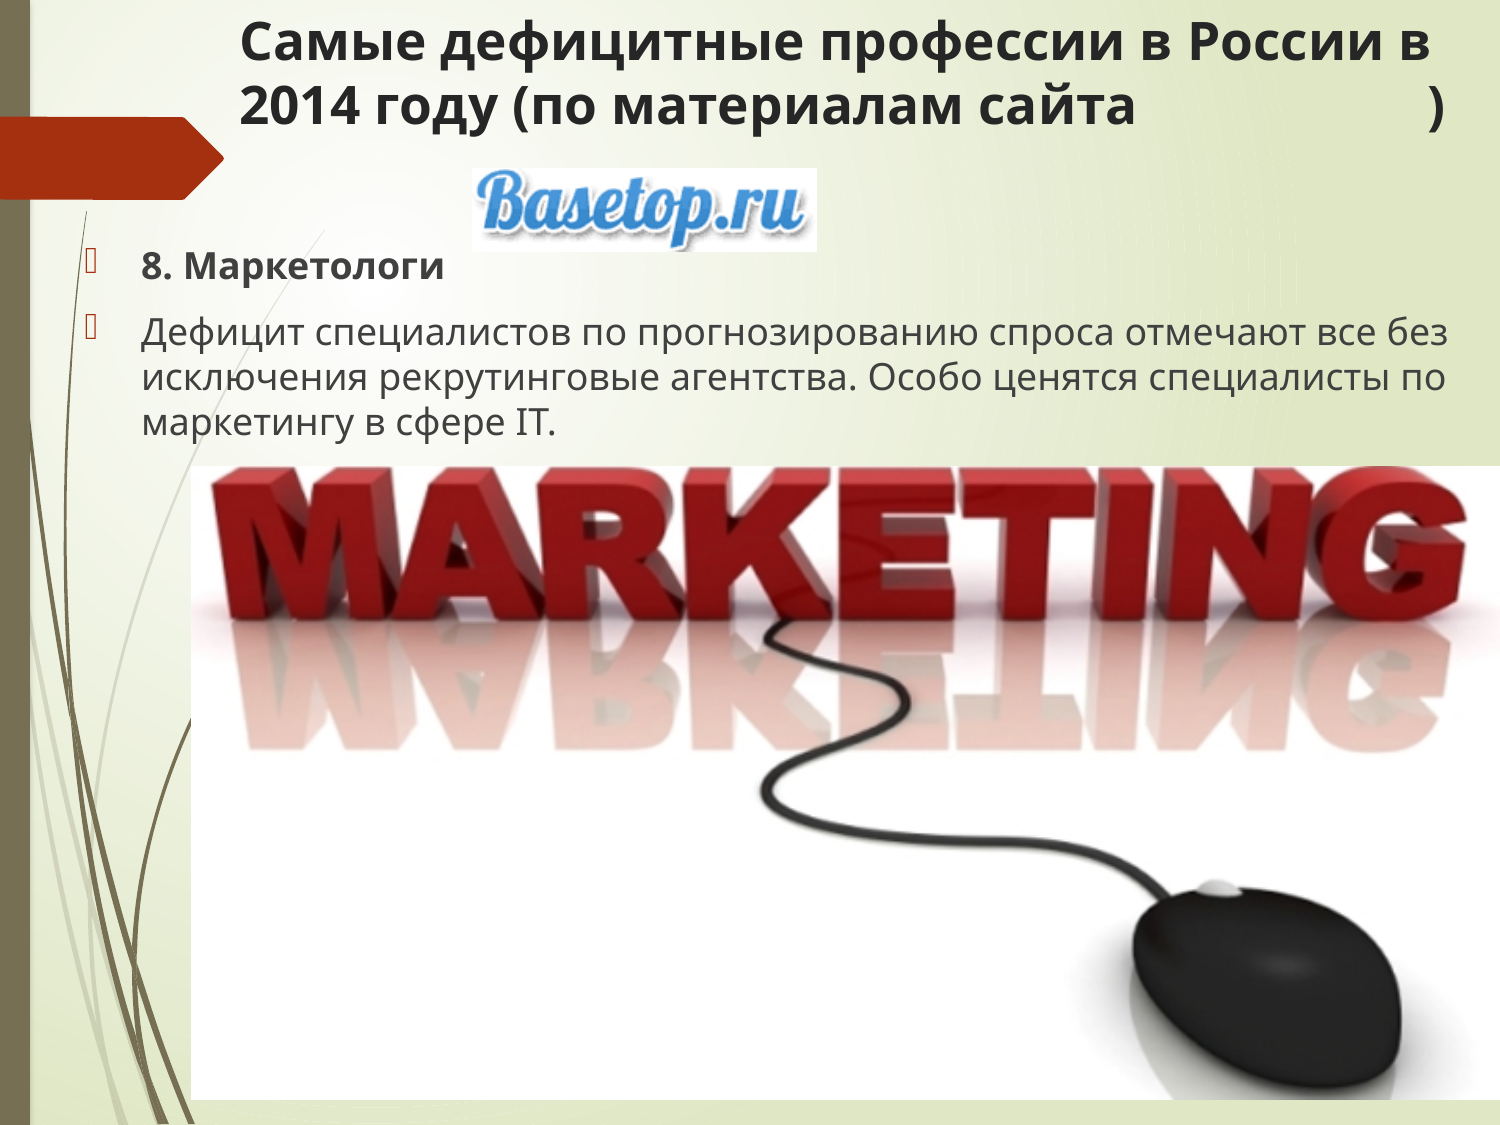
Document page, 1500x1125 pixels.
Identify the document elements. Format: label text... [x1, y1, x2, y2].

title Самые дефицитные профессии в России в 2014 году (по материалам сайта ) [224, 0, 1482, 211]
picture [190, 466, 1500, 1101]
text_box [20, 0, 71, 4]
picture [472, 168, 817, 252]
list 8. Маркетологи Дефицит специалистов по прогнозированию спроса отмечают все без исключения рекрутинговые агентства. Особо ценятся специалисты по маркетингу в сфере IT. [69, 234, 1482, 600]
